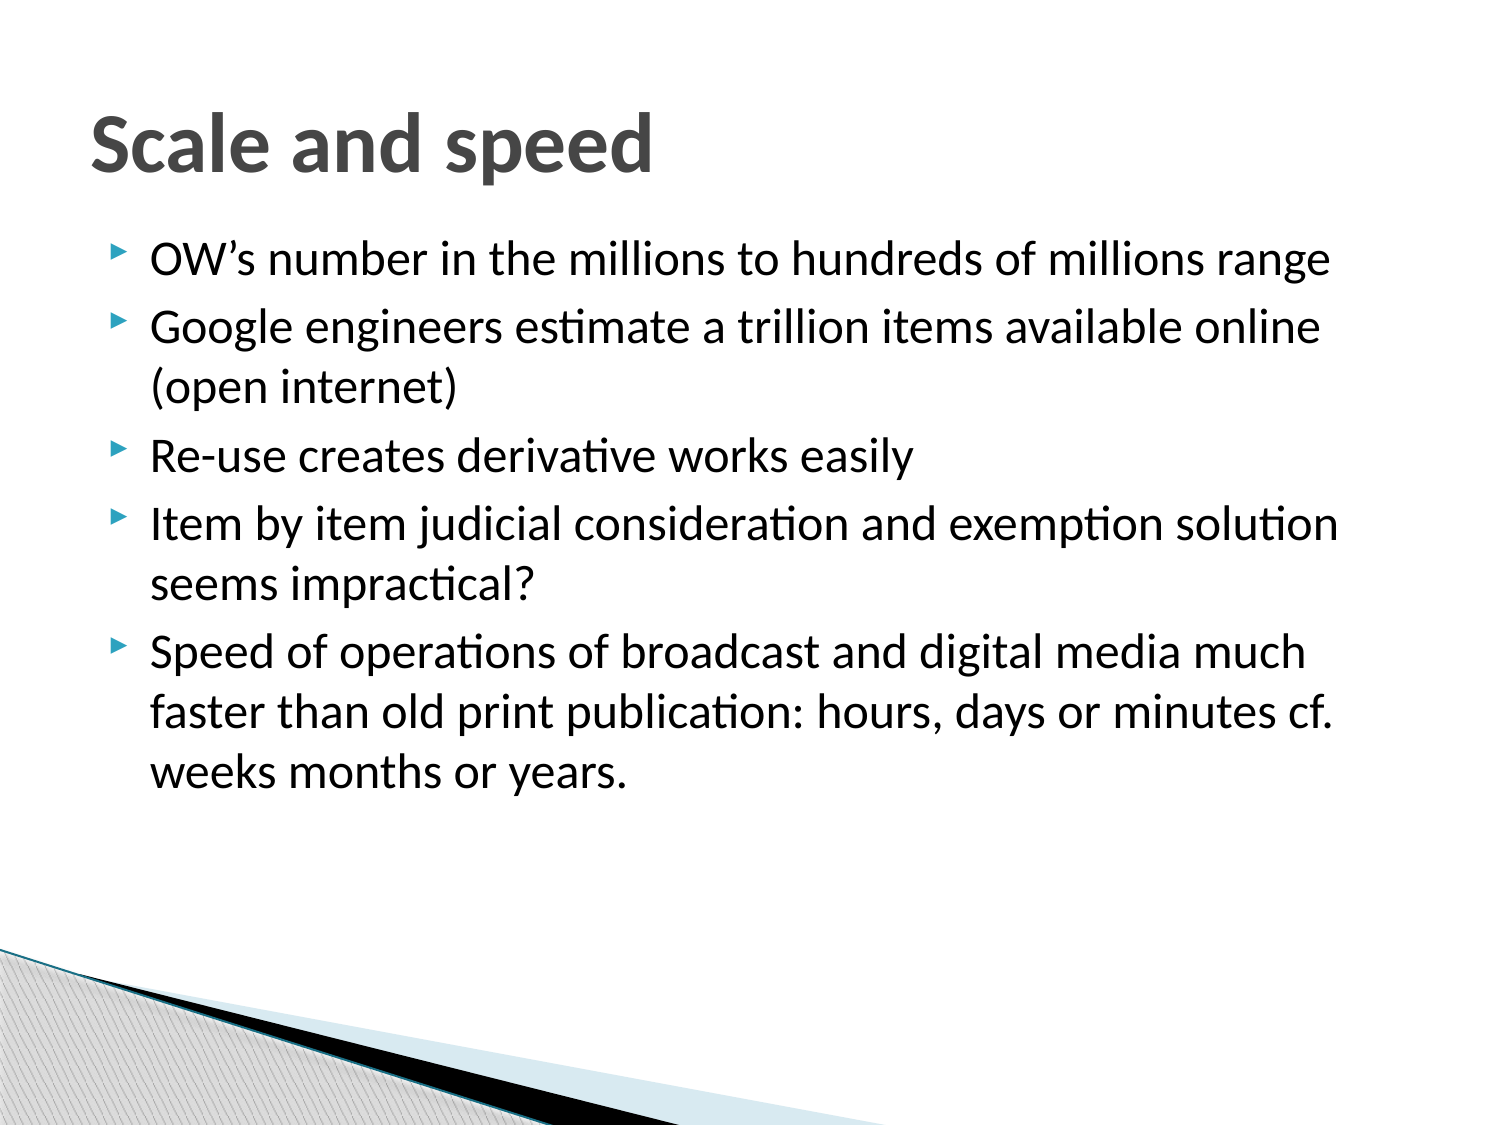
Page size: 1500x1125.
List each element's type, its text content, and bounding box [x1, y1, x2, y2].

title Scale and speed [75, 45, 1425, 217]
list OW’s number in the millions to hundreds of millions range Google engineers estimate a trillion items available online (open internet) Re-use creates derivative works easily Item by item judicial consideration and exemption solution seems impractical? Speed of operations of broadcast and digital media much faster than old print publication: hours, days or minutes cf. weeks months or years. [74, 217, 1446, 986]
